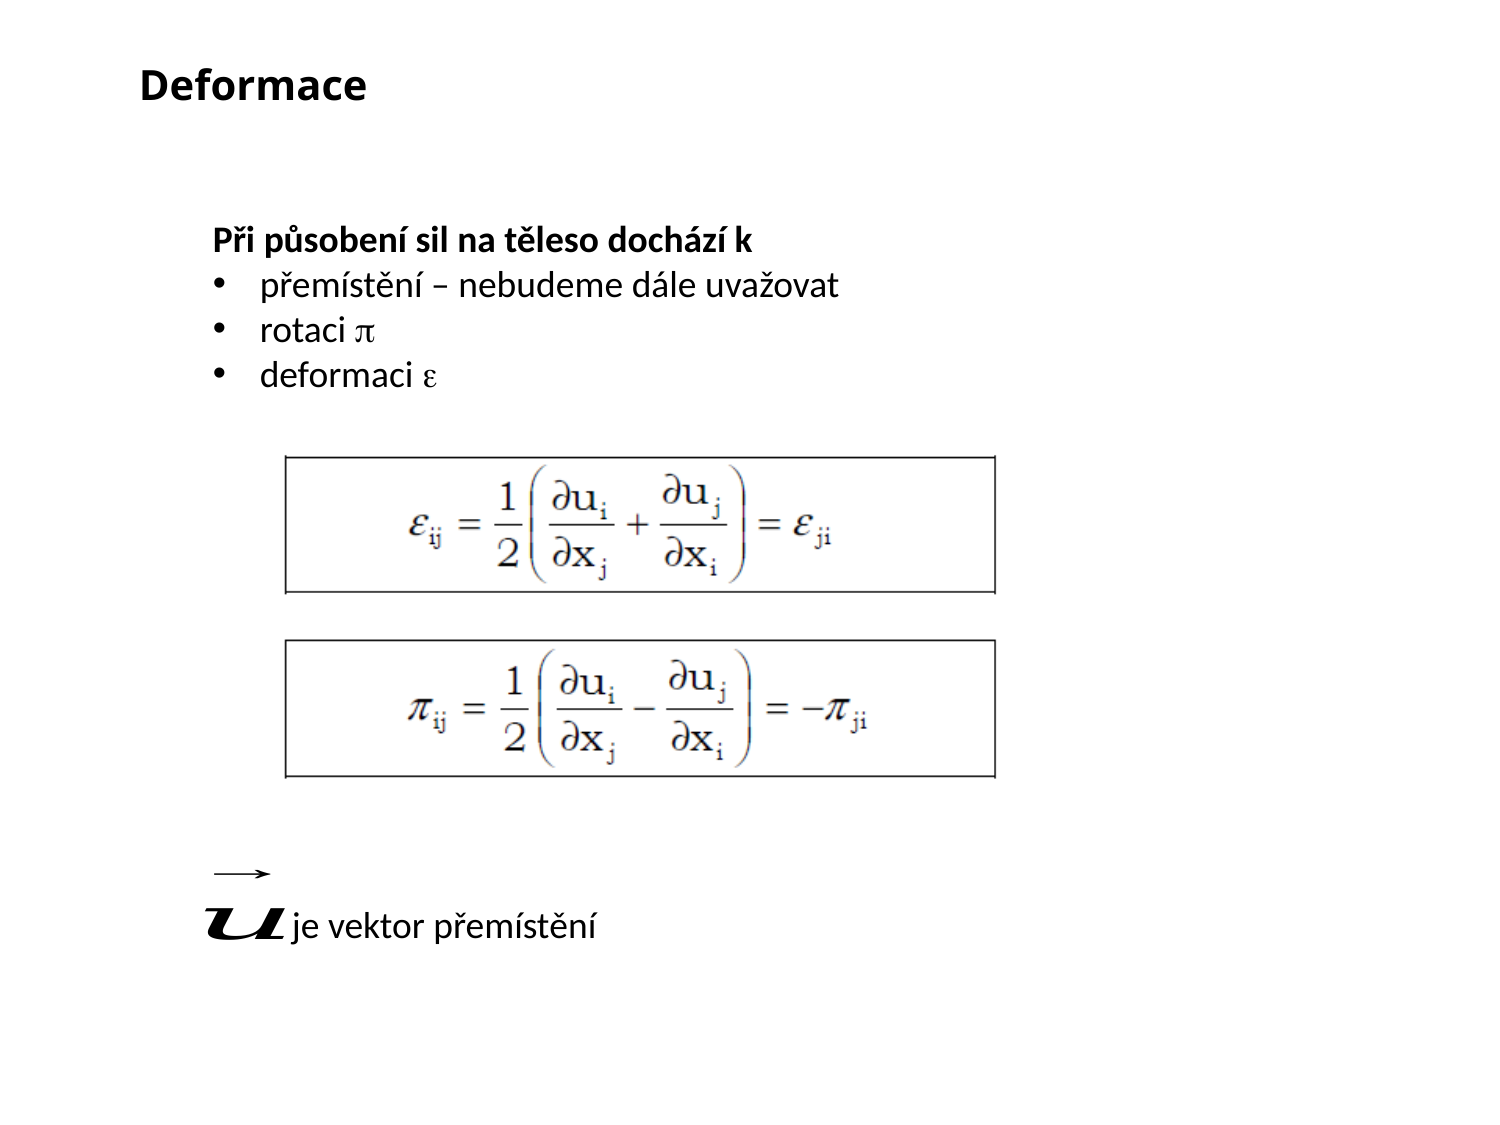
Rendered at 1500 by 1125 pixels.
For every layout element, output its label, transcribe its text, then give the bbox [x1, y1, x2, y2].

text_box je vektor přemístění [277, 893, 612, 953]
text_box Deformace [123, 51, 408, 116]
picture [265, 444, 1012, 800]
text_box Při působení sil na těleso dochází k přemístění – nebudeme dále uvažovat rotaci p deformaci e [198, 208, 856, 403]
